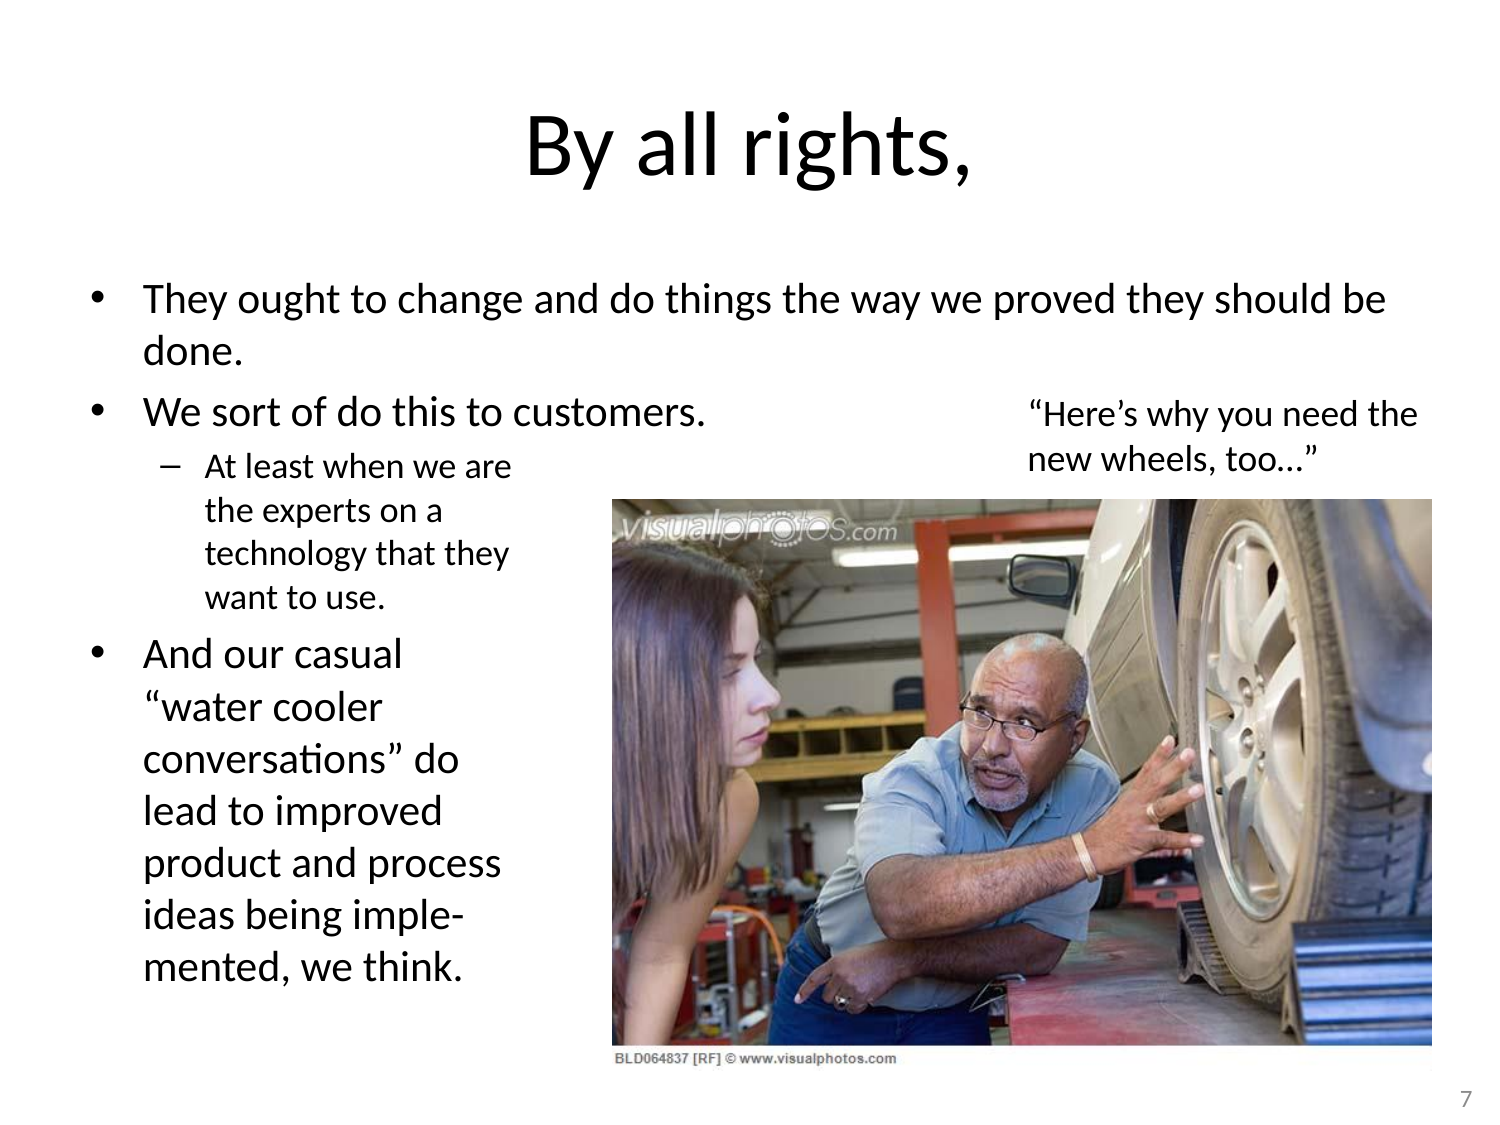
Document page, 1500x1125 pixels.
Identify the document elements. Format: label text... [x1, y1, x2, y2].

list They ought to change and do things the way we proved they should be done. We sort of do this to customers. At least when we are the experts on a technology that they want to use. And our casual “water cooler conversations” do lead to improved product and process ideas being imple- mented, we think. [75, 262, 1425, 1005]
title By all rights, [75, 45, 1425, 233]
picture [612, 499, 1432, 1071]
text_box “Here’s why you need the new wheels, too…” [1012, 381, 1438, 487]
